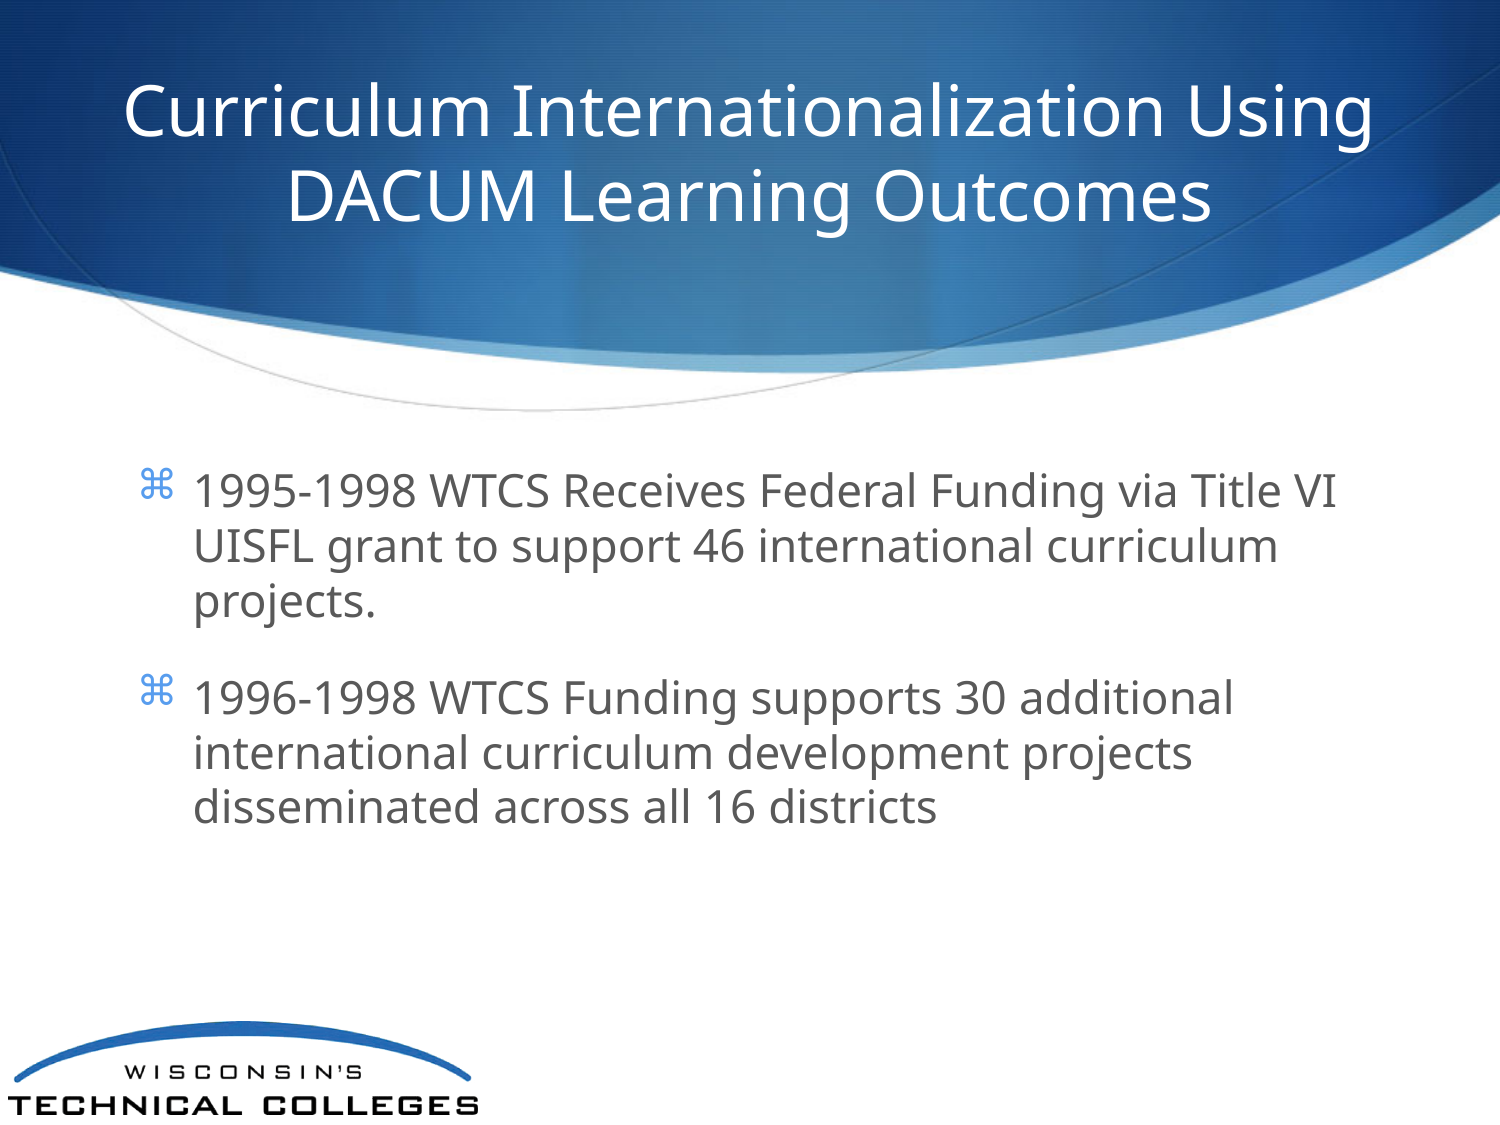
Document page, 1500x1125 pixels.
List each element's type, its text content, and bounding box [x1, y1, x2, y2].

picture [0, 0, 1500, 1125]
list 1995-1998 WTCS Receives Federal Funding via Title VI UISFL grant to support 46 international curriculum projects. 1996-1998 WTCS Funding supports 30 additional international curriculum development projects disseminated across all 16 districts [121, 454, 1409, 991]
title Curriculum Internationalization Using DACUM Learning Outcomes [75, 56, 1425, 244]
